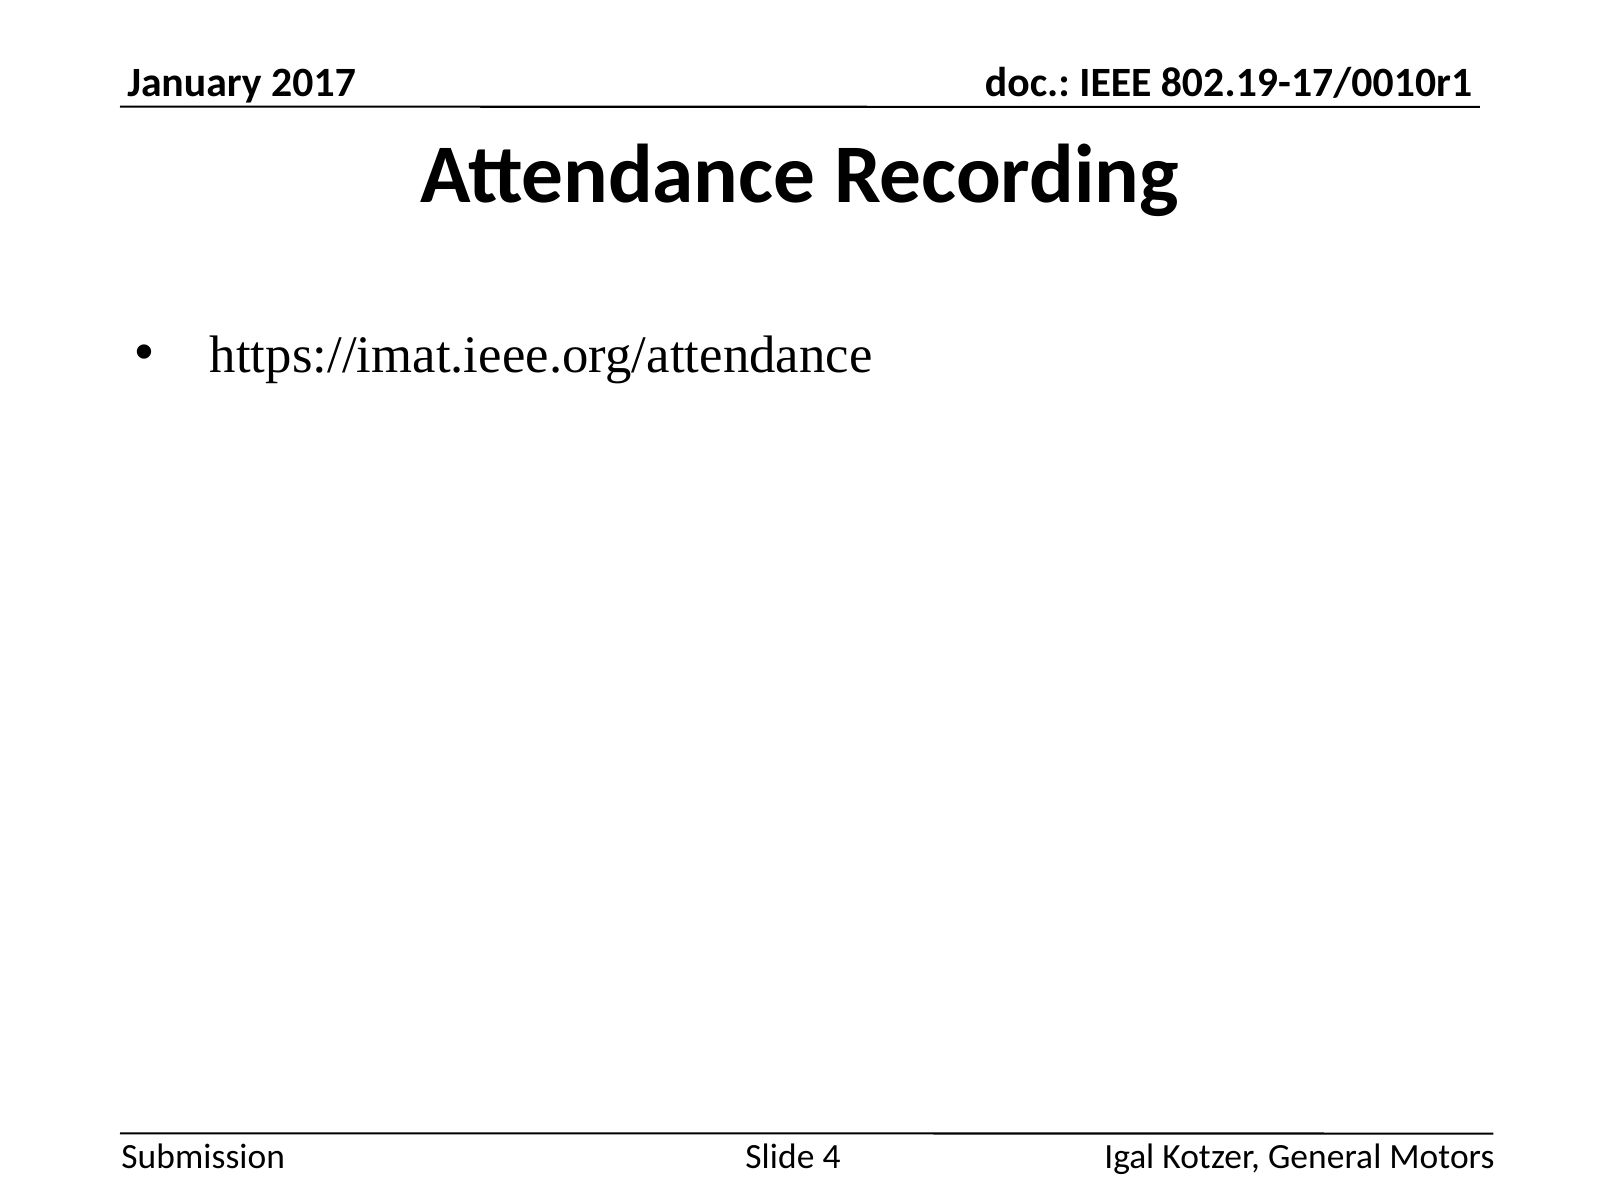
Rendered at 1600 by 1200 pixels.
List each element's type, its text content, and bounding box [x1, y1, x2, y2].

footer Igal Kotzer, General Motors [937, 1132, 1495, 1177]
slide_number Slide 4 [733, 1132, 854, 1197]
